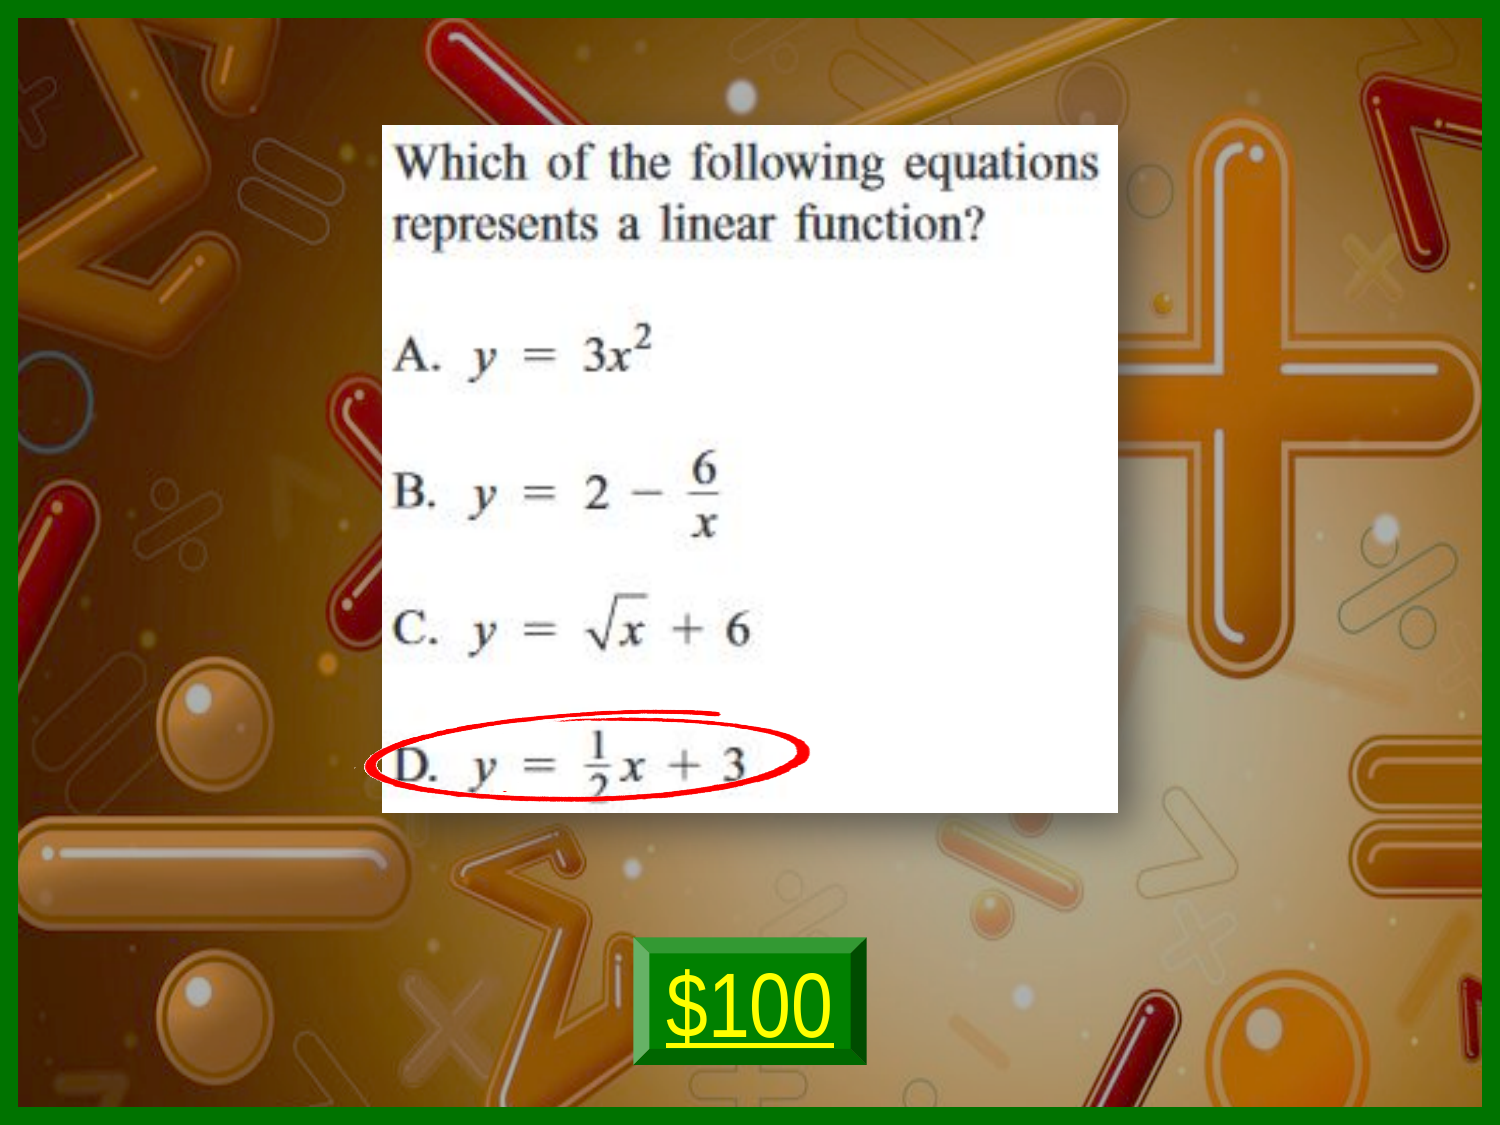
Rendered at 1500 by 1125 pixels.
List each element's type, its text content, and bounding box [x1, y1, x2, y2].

list 2 x 2 [0, 0, 1500, 1125]
picture [334, 125, 1118, 843]
text_box $100 [633, 937, 867, 1065]
